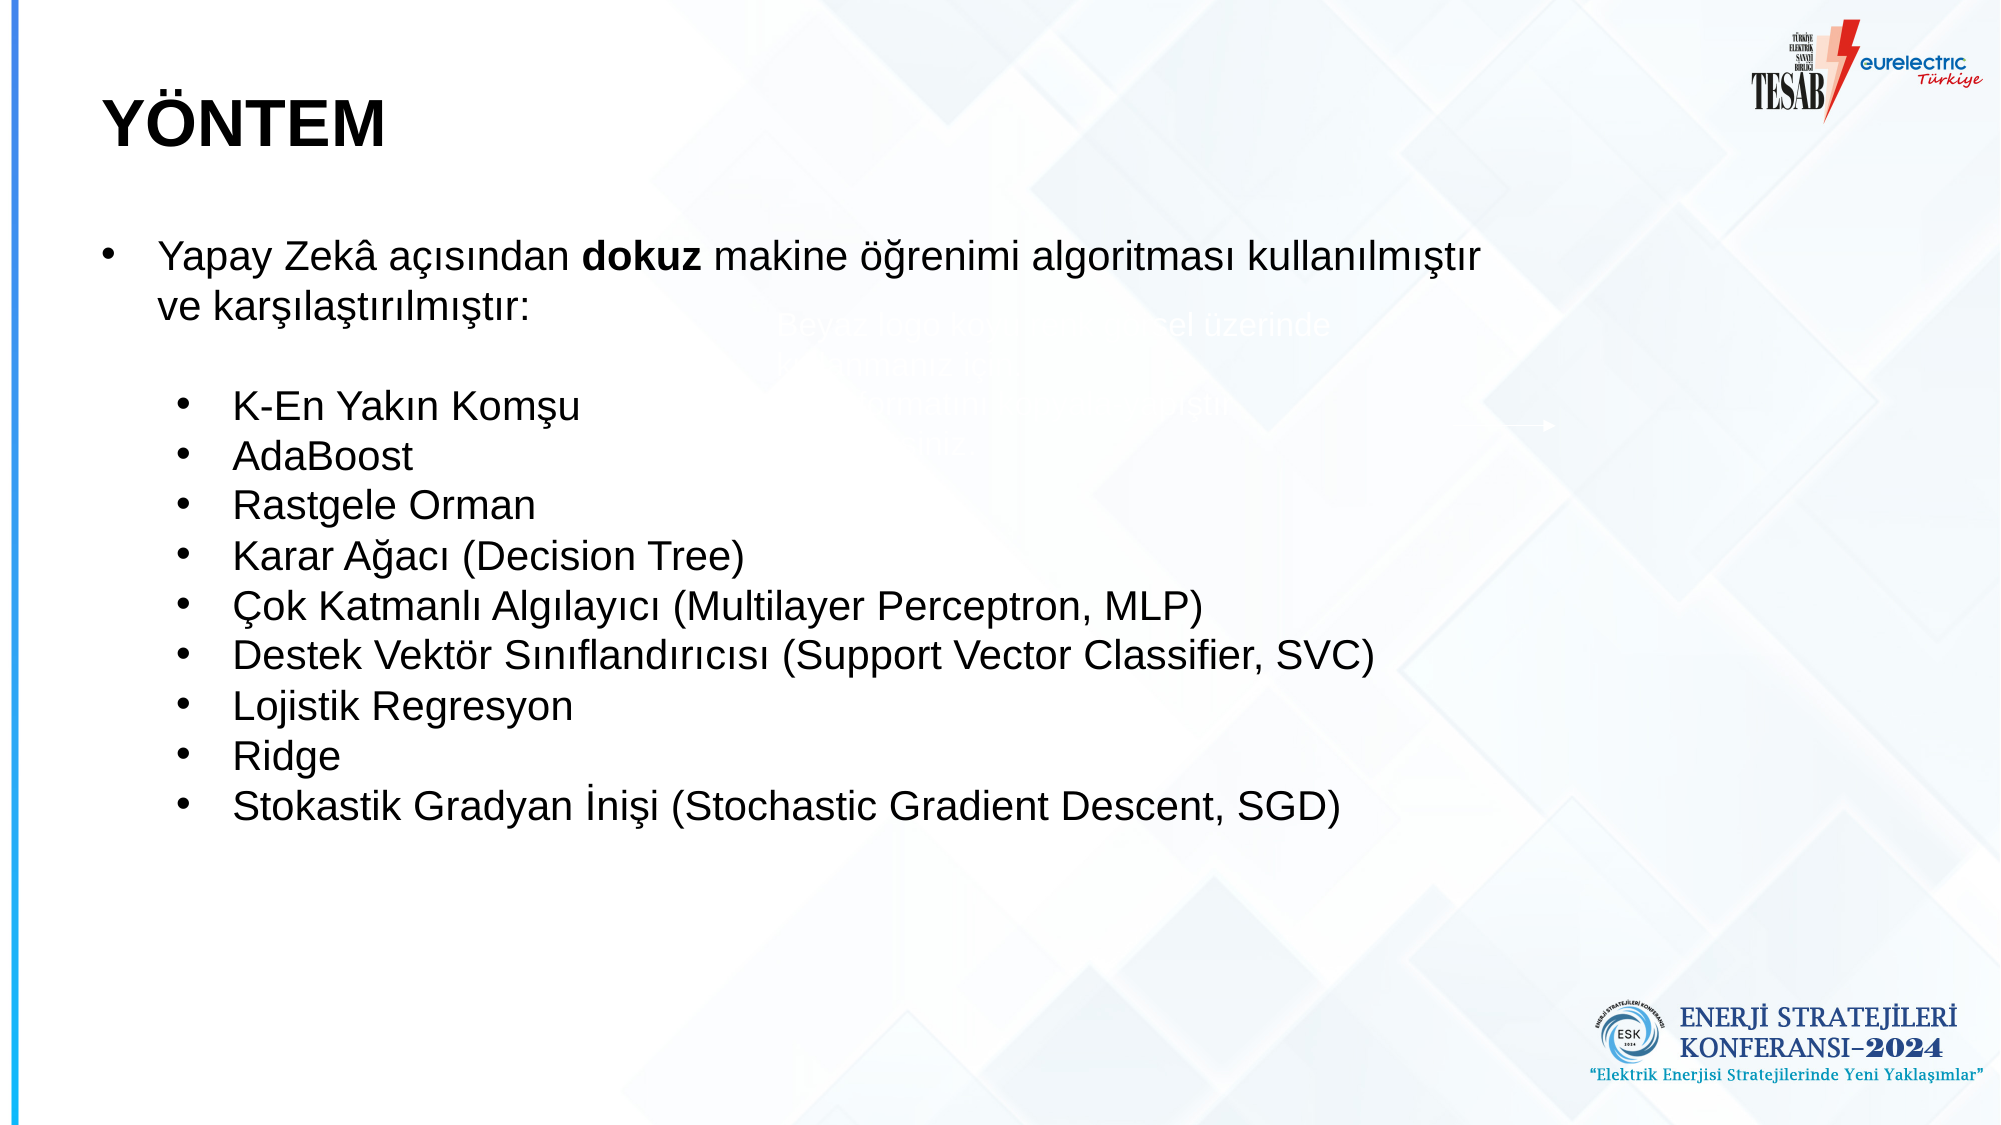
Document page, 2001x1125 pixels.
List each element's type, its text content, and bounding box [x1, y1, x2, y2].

text_box Yapay Zekâ açısından dokuz makine öğrenimi algoritması kullanılmıştır ve karşılaştırılmıştır: K-En Yakın Komşu AdaBoost Rastgele Orman Karar Ağacı (Decision Tree) Çok Katmanlı Algılayıcı (Multilayer Perceptron, MLP) Destek Vektör Sınıflandırıcısı (Support Vector Classifier, SVC) Lojistik Regresyon Ridge Stokastik Gradyan İnişi (Stochastic Gradient Descent, SGD) [86, 220, 1513, 836]
title YÖNTEM [86, 67, 741, 183]
picture [0, 0, 2001, 1125]
